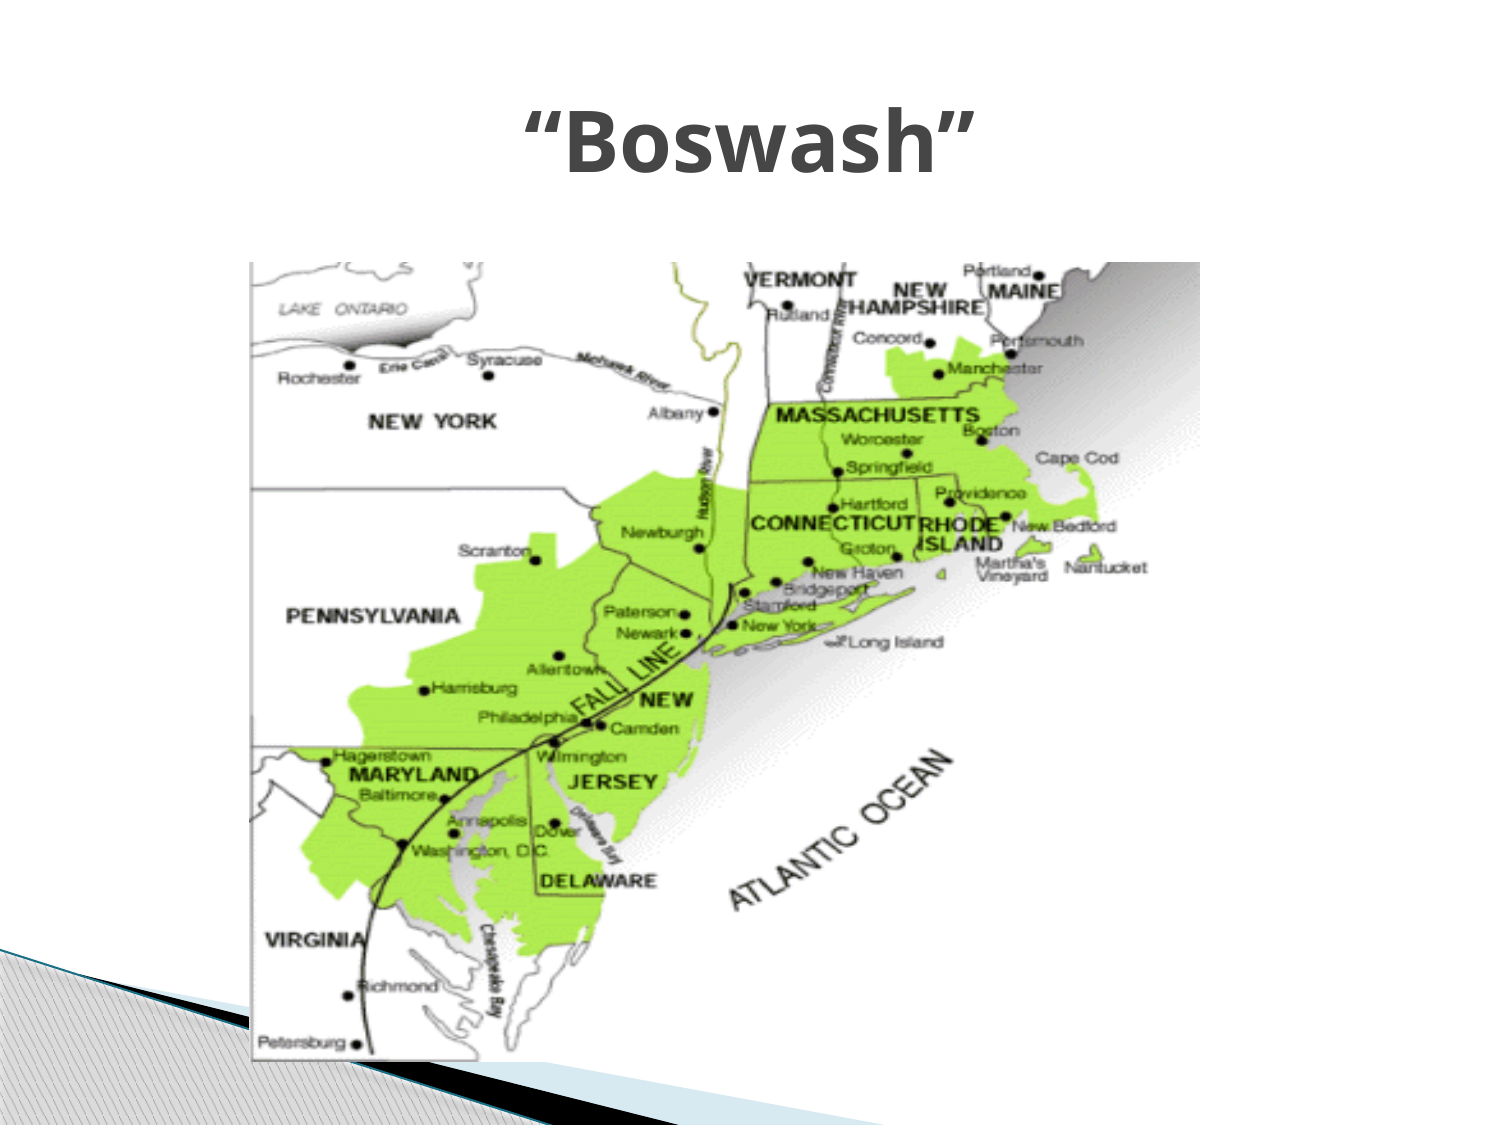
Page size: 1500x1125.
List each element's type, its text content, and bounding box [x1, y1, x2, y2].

title “Boswash” [75, 45, 1425, 233]
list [249, 262, 1201, 1062]
